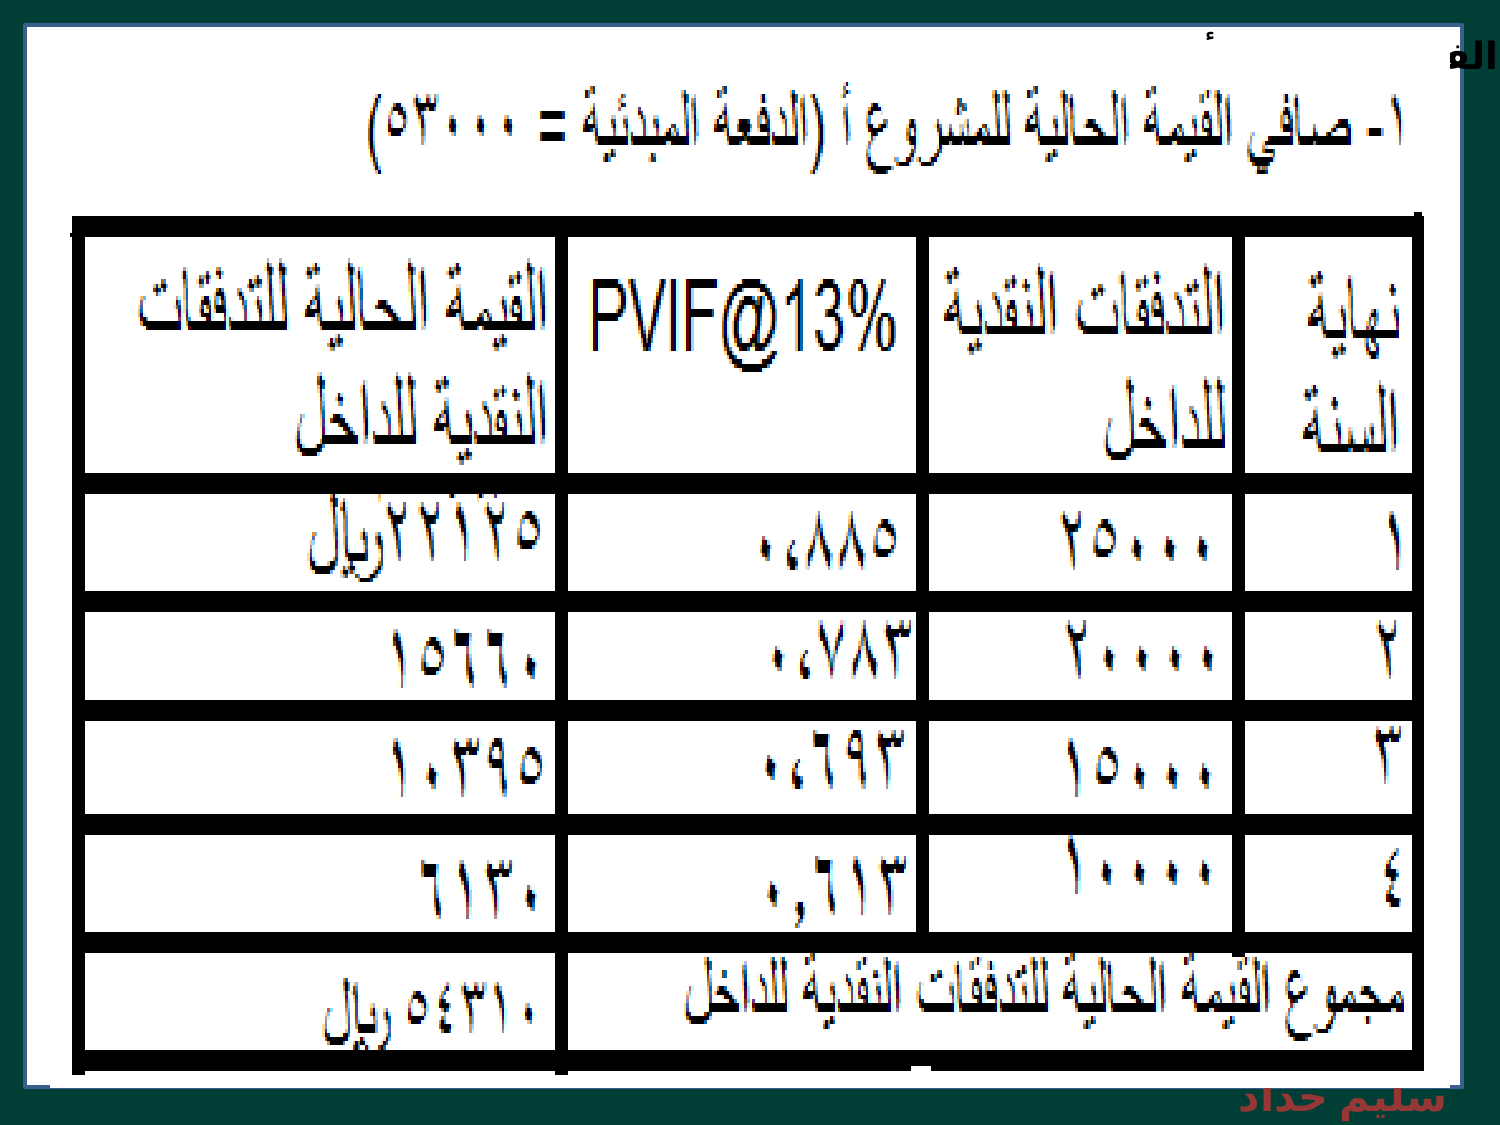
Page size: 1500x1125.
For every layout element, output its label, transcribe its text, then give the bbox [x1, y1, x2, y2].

text_box الفصل الثامن : أساليب الموازنة الرأسمالية [912, 24, 1500, 83]
text_box [0, 0, 1500, 1125]
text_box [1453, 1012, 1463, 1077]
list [49, 40, 1451, 1088]
text_box [23, 23, 1464, 1089]
